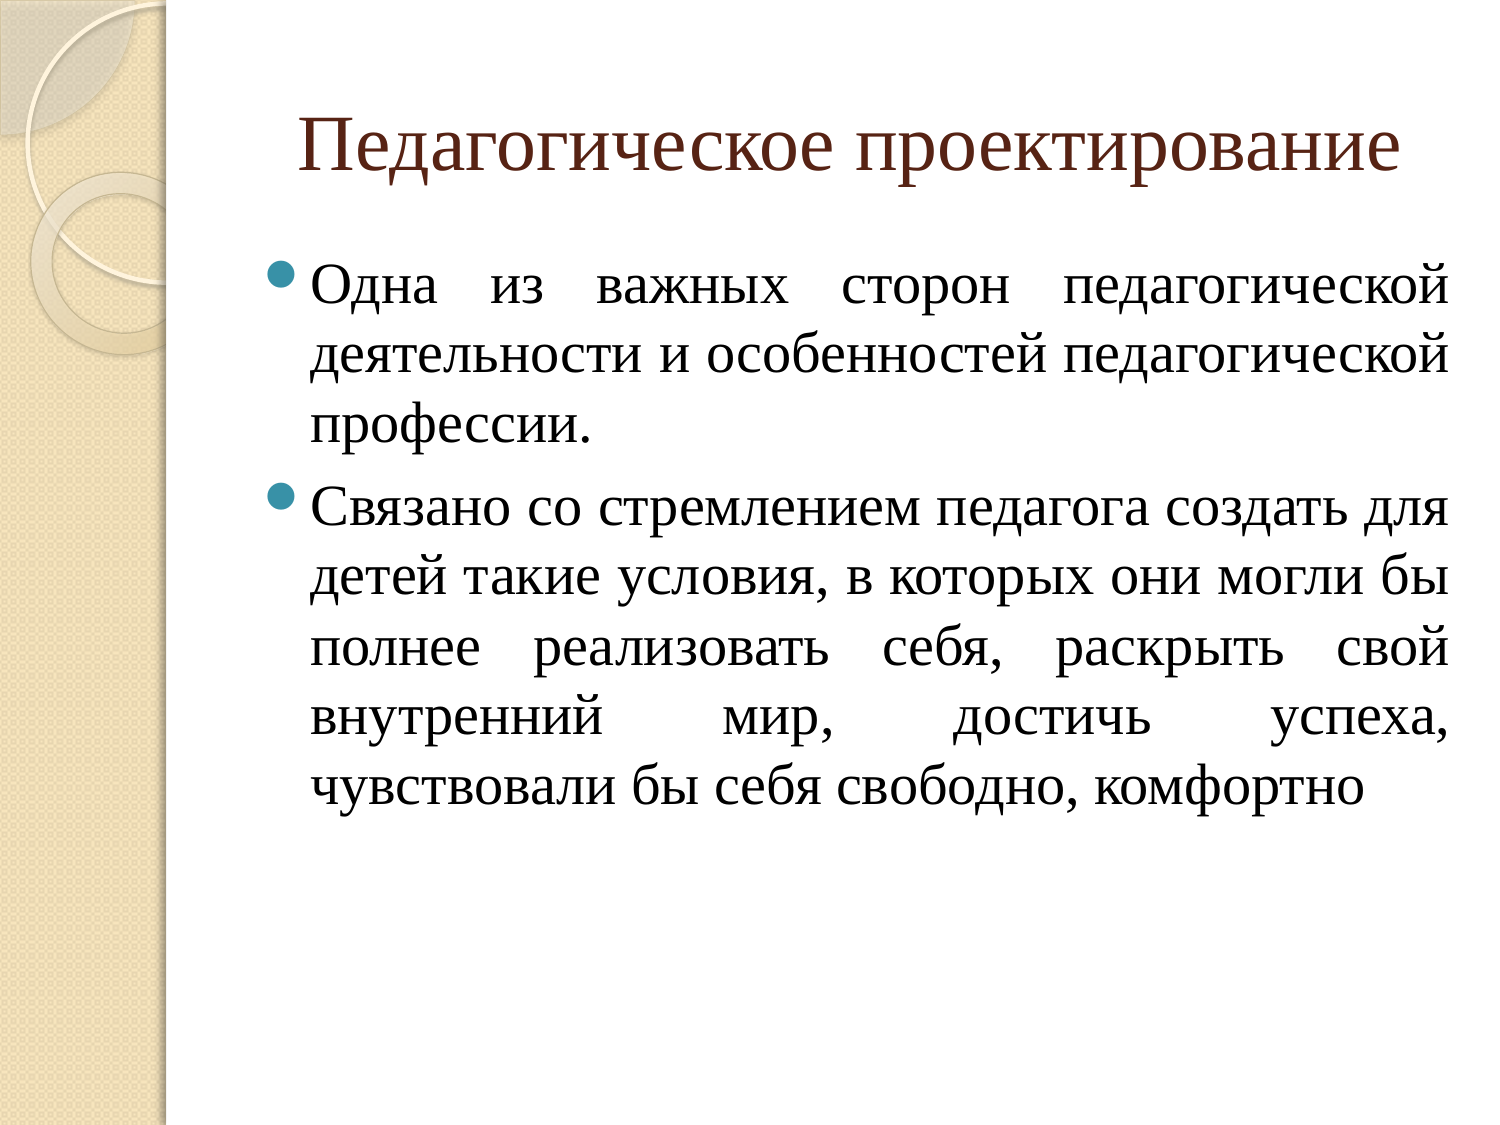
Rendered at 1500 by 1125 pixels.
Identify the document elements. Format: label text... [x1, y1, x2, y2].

title Педагогическое проектирование [235, 45, 1466, 233]
list Одна из важных сторон педагогической деятельности и особенностей педагогической профессии. Связано со стремлением педагога создать для детей такие условия, в которых они могли бы полнее реализовать себя, раскрыть свой внутренний мир, достичь успеха, чувствовали бы себя свободно, комфортно [235, 237, 1466, 1025]
